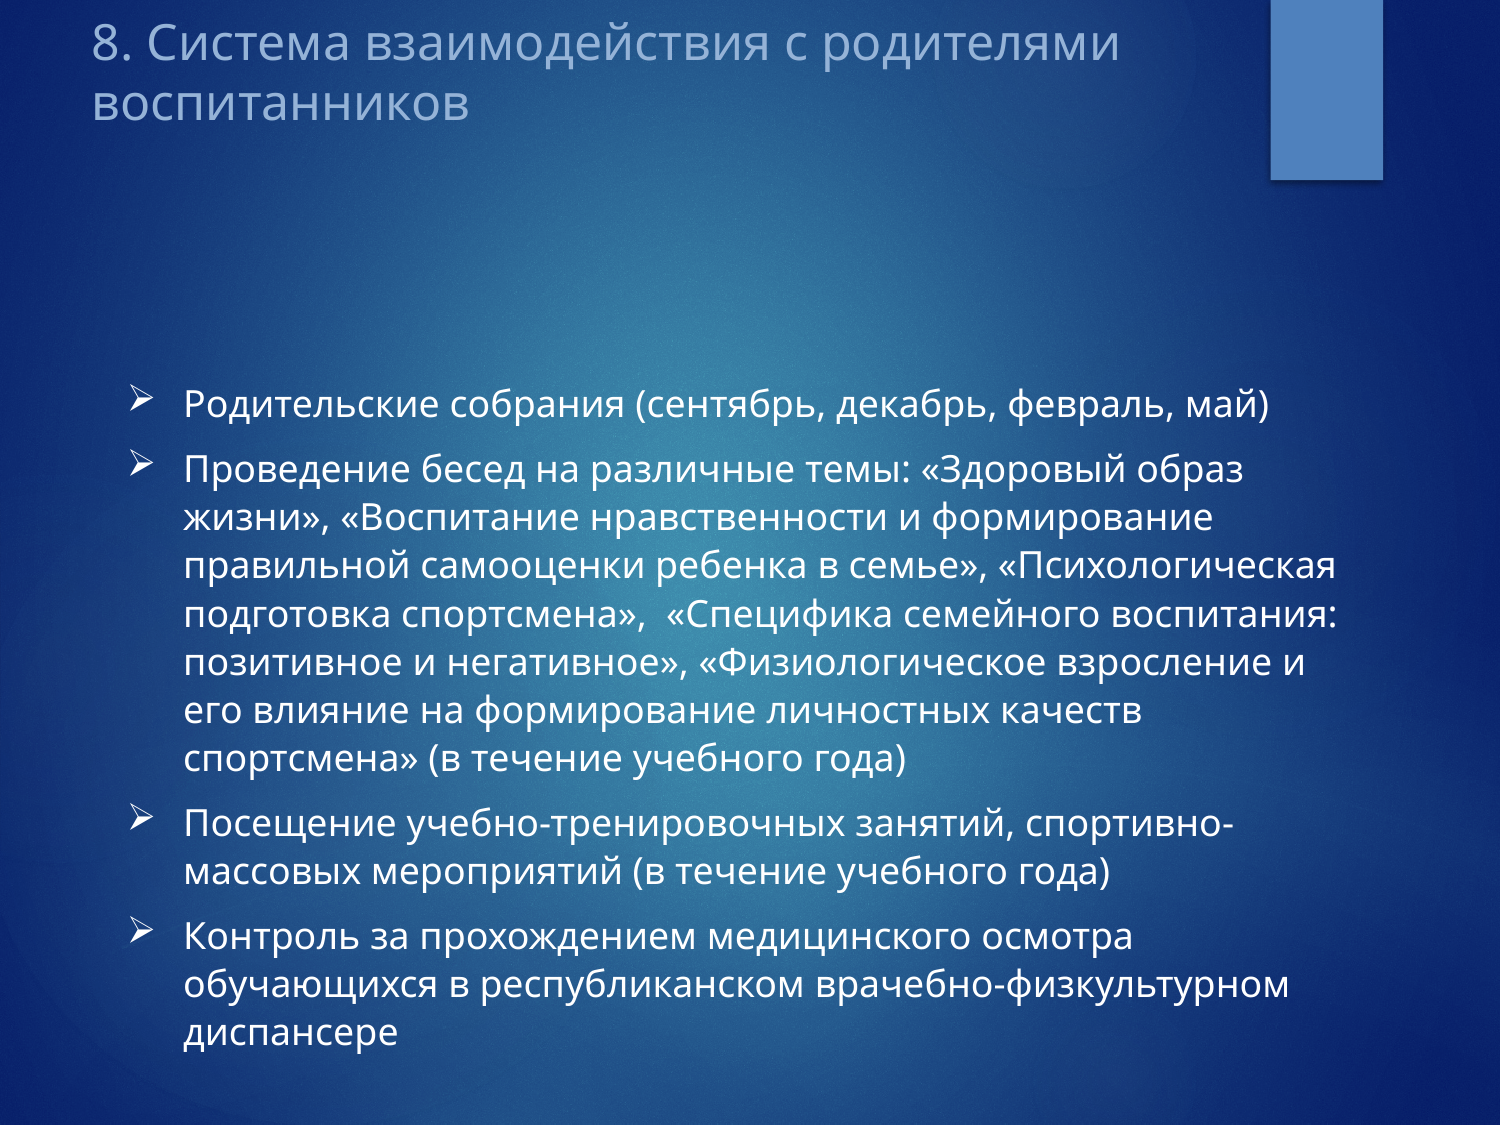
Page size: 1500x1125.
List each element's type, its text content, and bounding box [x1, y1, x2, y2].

text_box Родительские собрания (сентябрь, декабрь, февраль, май) Проведение бесед на различные темы: «Здоровый образ жизни», «Воспитание нравственности и формирование правильной самооценки ребенка в семье», «Психологическая подготовка спортсмена», «Специфика семейного воспитания: позитивное и негативное», «Физиологическое взросление и его влияние на формирование личностных качеств спортсмена» (в течение учебного года) Посещение учебно-тренировочных занятий, спортивно-массовых мероприятий (в течение учебного года) Контроль за прохождением медицинского осмотра обучающихся в республиканском врачебно-физкультурном диспансере [112, 243, 1388, 1125]
title 8. Система взаимодействия с родителями воспитанников [76, 3, 1500, 339]
